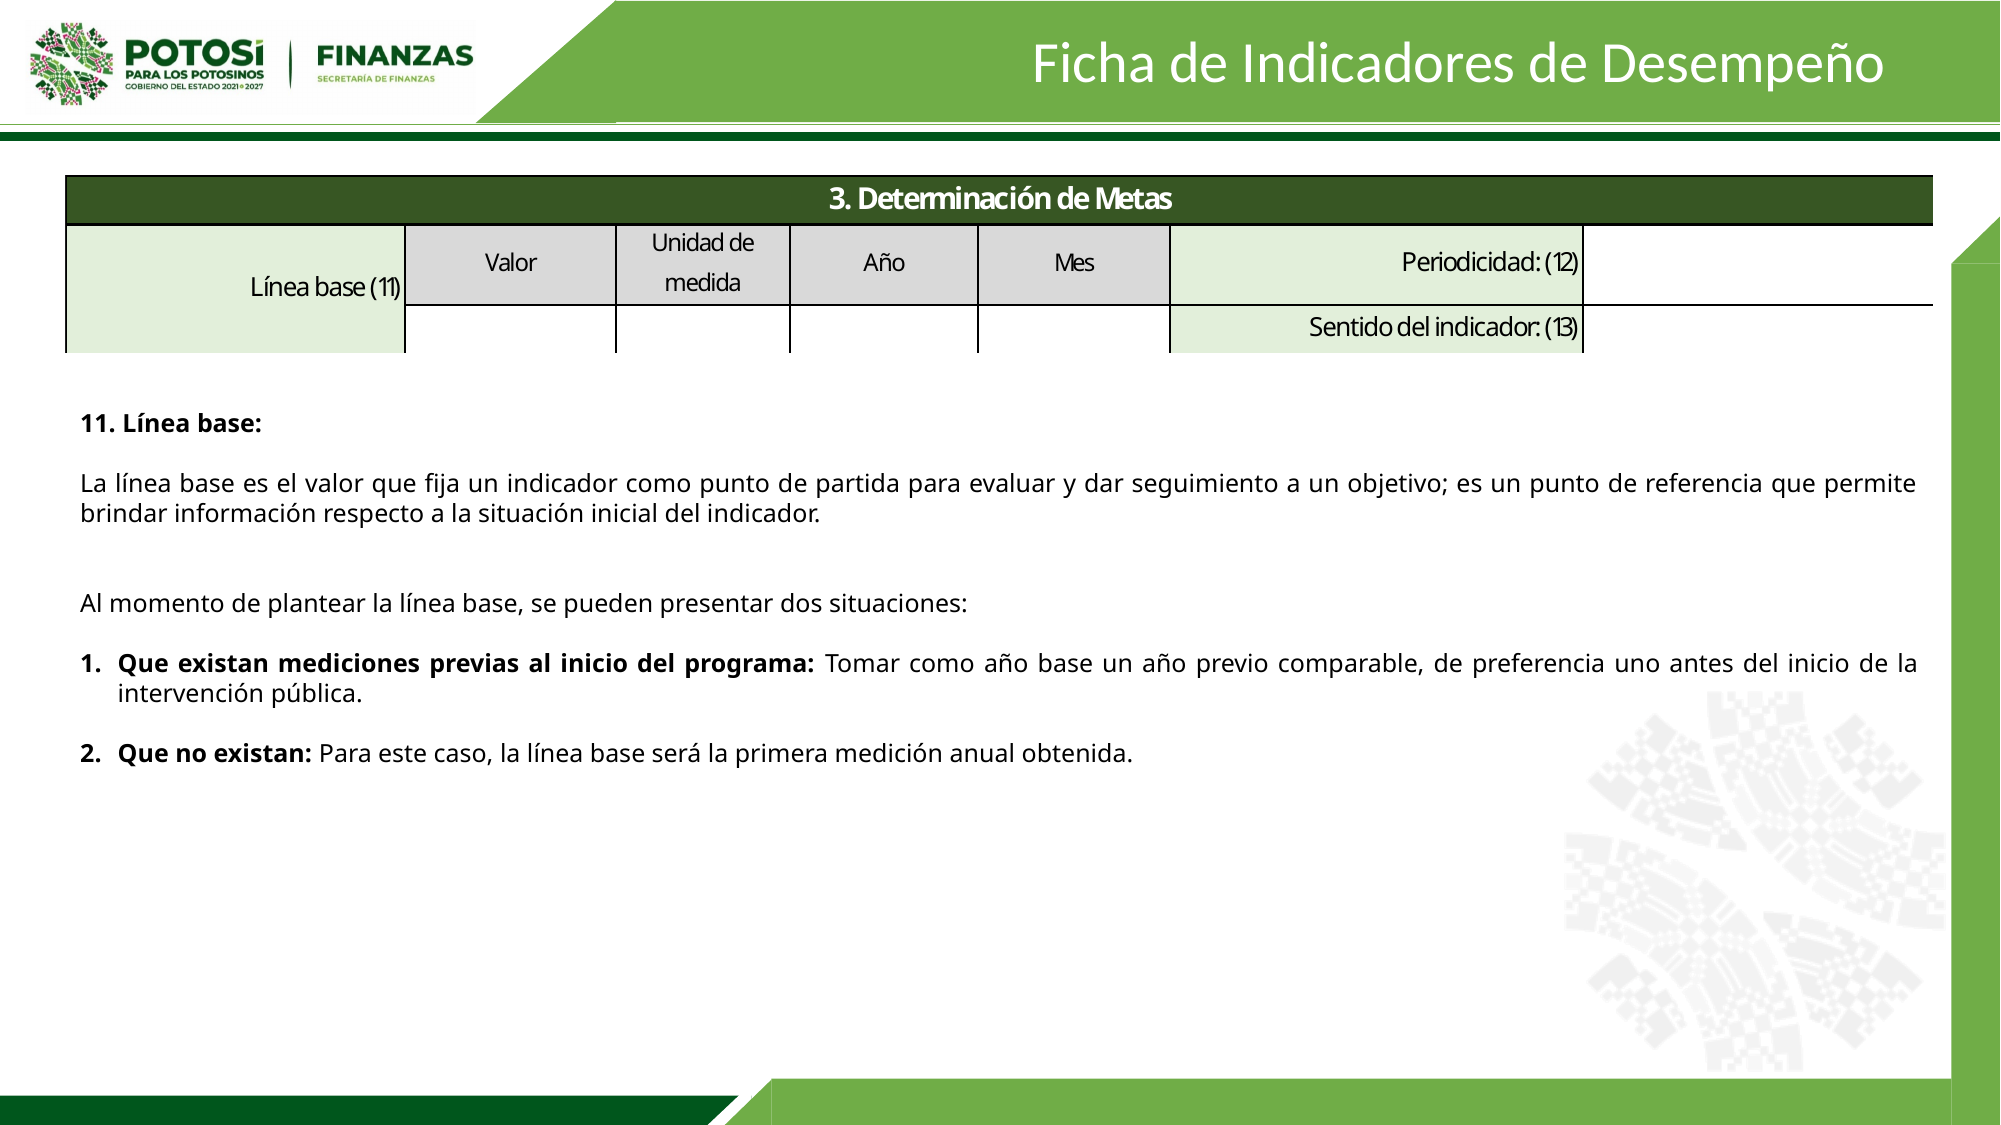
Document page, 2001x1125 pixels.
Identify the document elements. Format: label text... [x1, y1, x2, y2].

text_box Ficha de Indicadores de Desempeño [934, 17, 1985, 102]
picture [25, 20, 476, 115]
picture [65, 175, 1935, 355]
text_box 11. Línea base: La línea base es el valor que fija un indicador como punto de partida para evaluar y dar seguimiento a un objetivo; es un punto de referencia que permite brindar información respecto a la situación inicial del indicador. Al momento de plantear la línea base, se pueden presentar dos situaciones: Que existan mediciones previas al inicio del programa: Tomar como año base un año previo comparable, de preferencia uno antes del inicio de la intervención pública. Que no existan: Para este caso, la línea base será la primera medición anual obtenida. [65, 400, 1935, 775]
